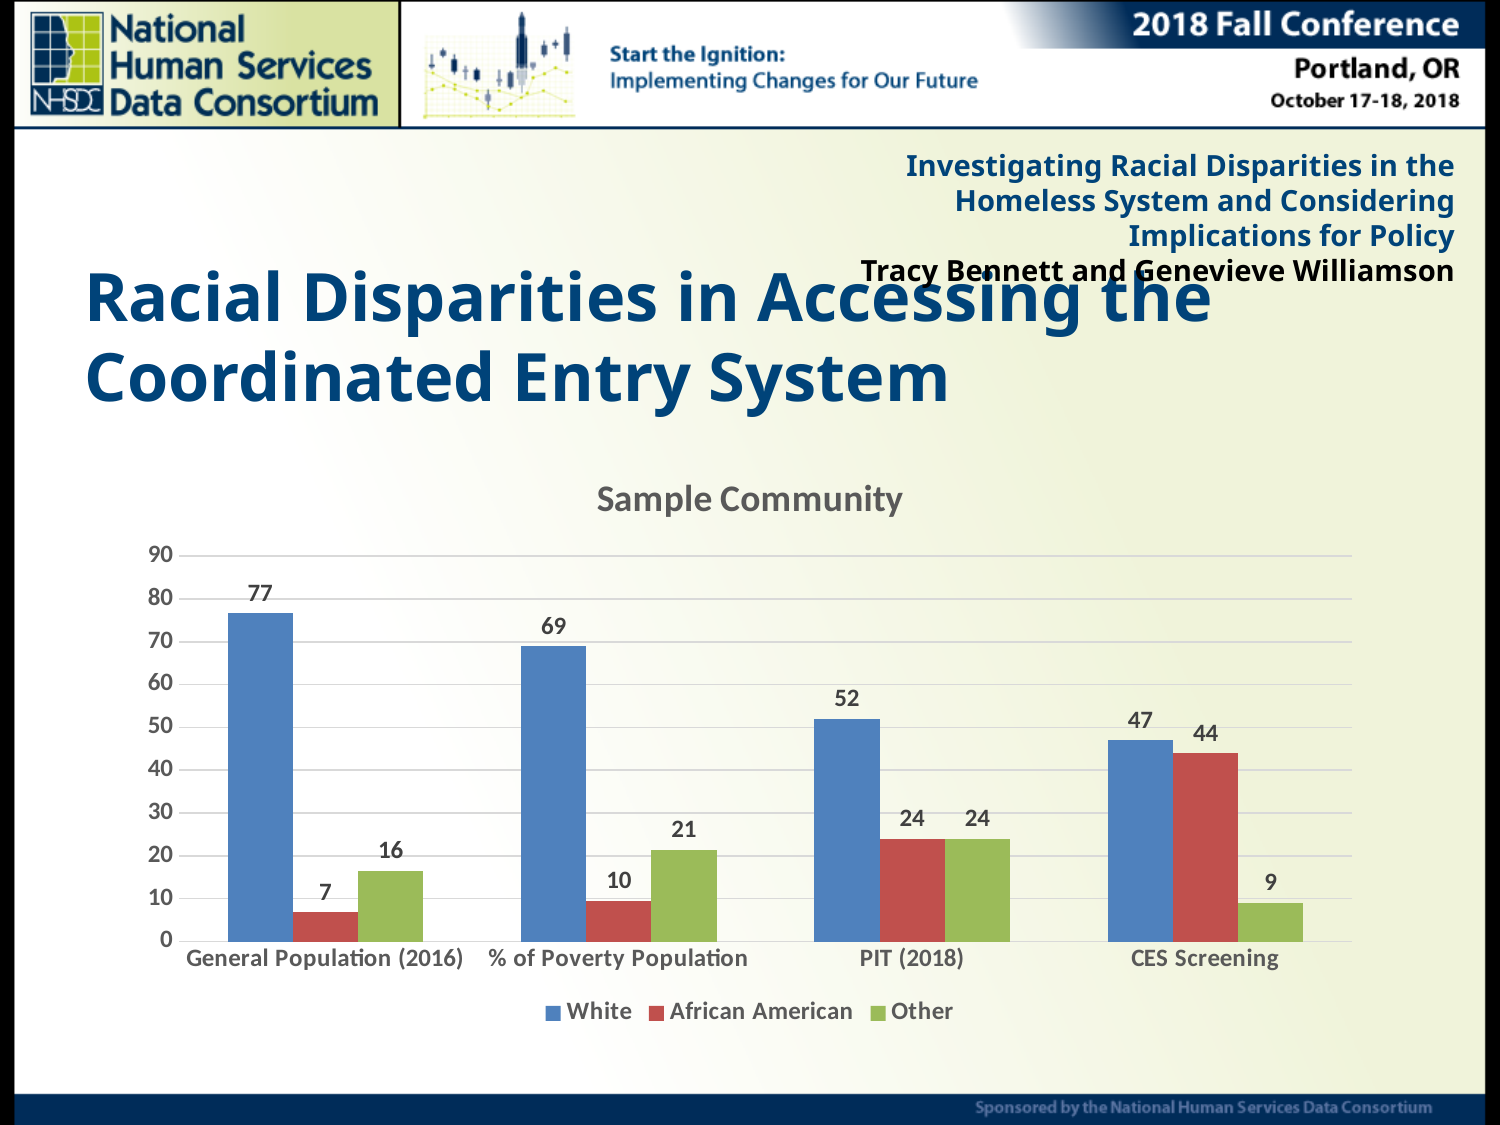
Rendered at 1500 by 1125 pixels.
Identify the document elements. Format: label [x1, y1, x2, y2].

chart [122, 452, 1378, 1033]
picture [0, 0, 1500, 1125]
